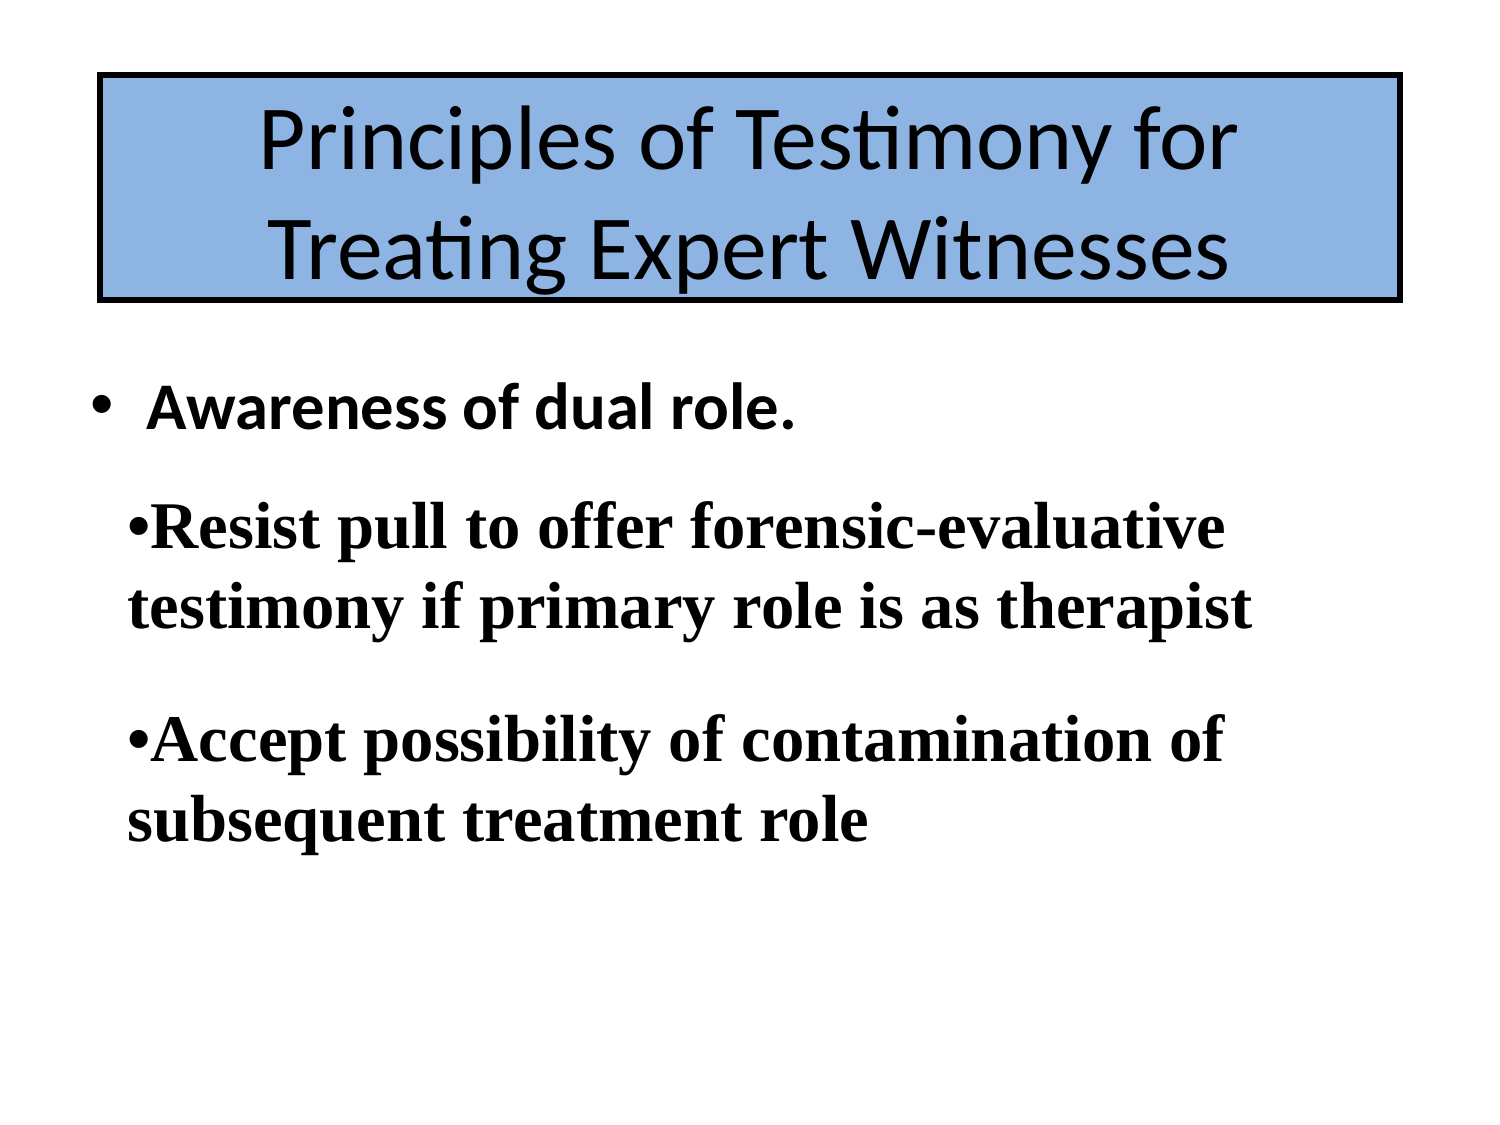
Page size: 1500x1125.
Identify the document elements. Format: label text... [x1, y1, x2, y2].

list Awareness of dual role. [75, 262, 1425, 1005]
title Principles of Testimony for Treating Expert Witnesses [99, 75, 1400, 262]
